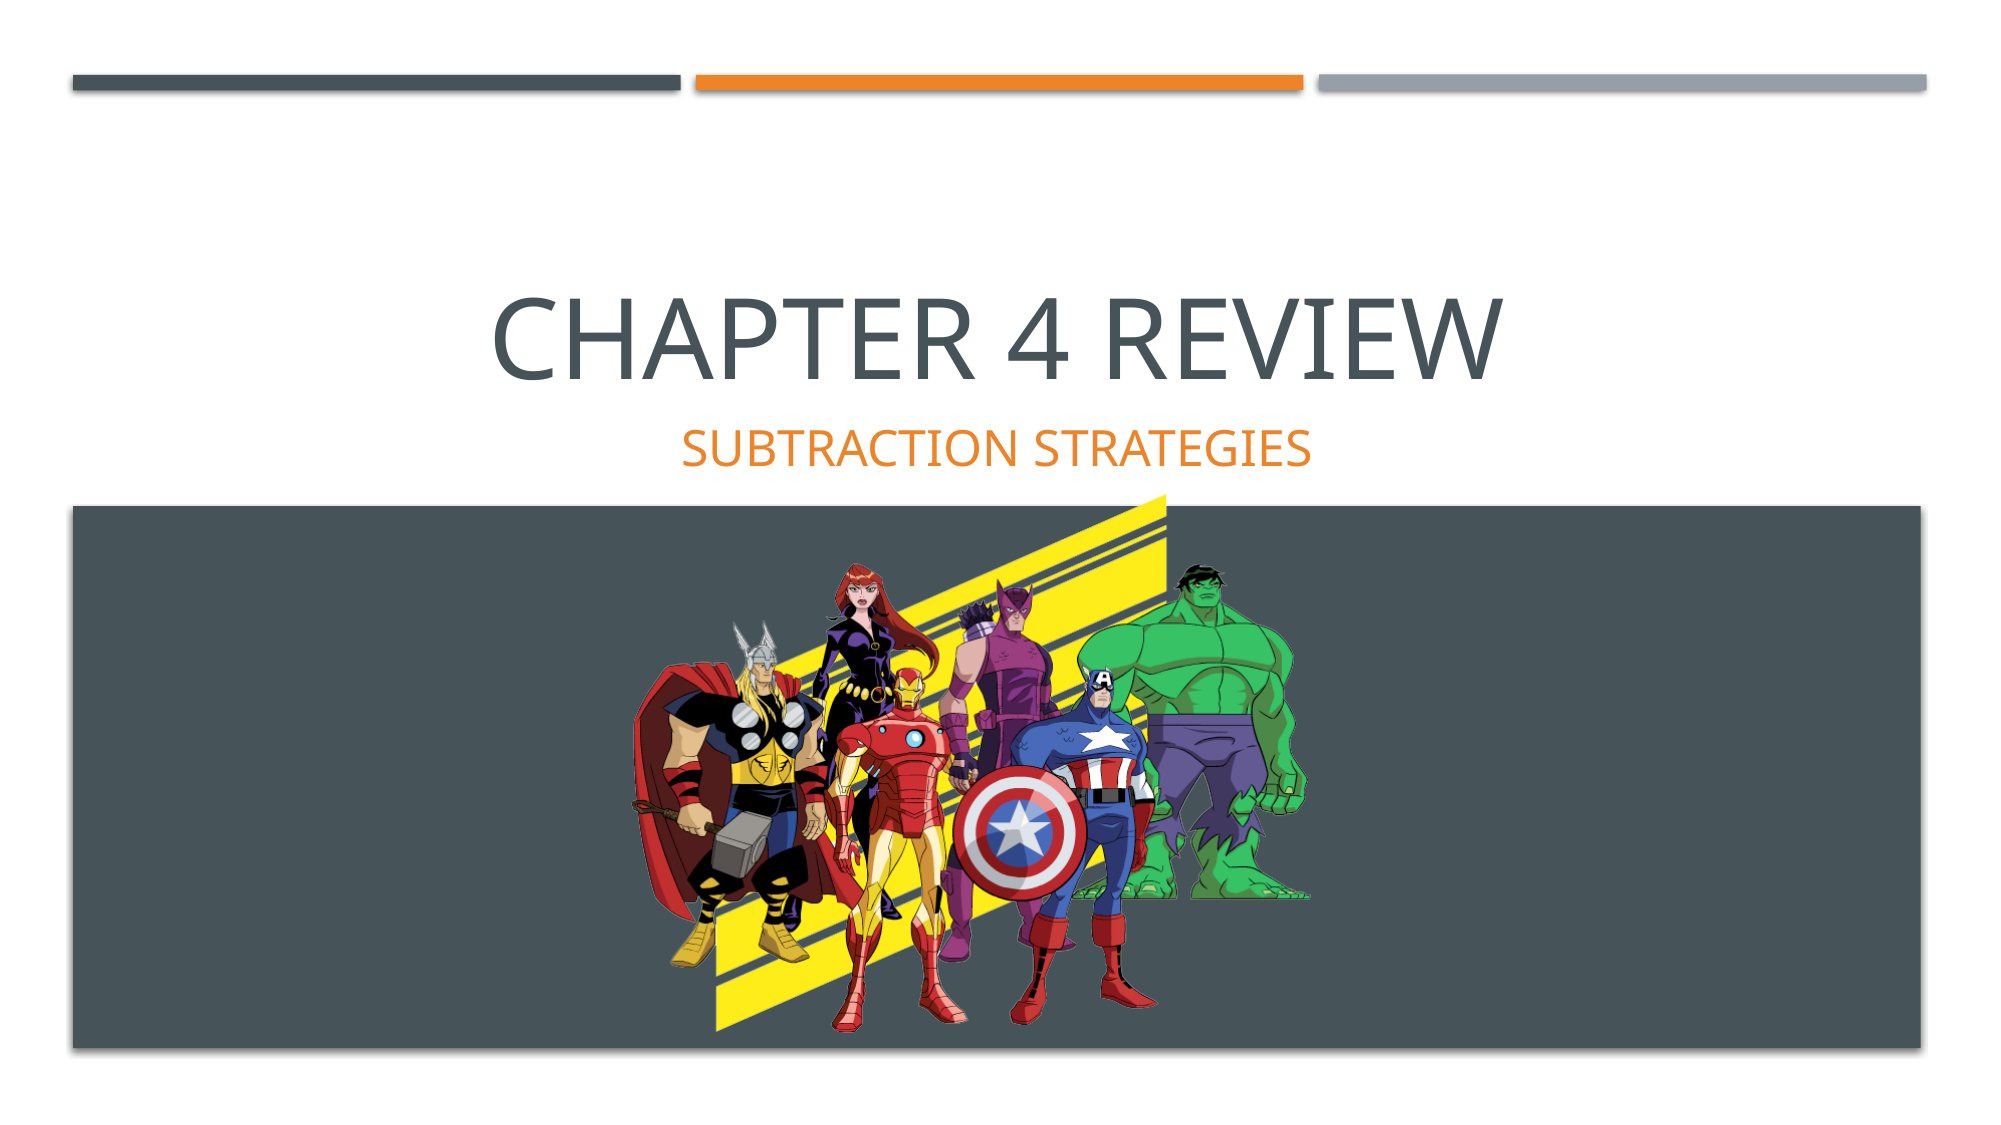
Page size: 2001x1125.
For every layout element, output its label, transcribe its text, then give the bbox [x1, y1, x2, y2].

subtitle Subtraction Strategies [95, 409, 1899, 507]
picture [616, 489, 1326, 1039]
title Chapter 4 Review [95, 167, 1899, 409]
